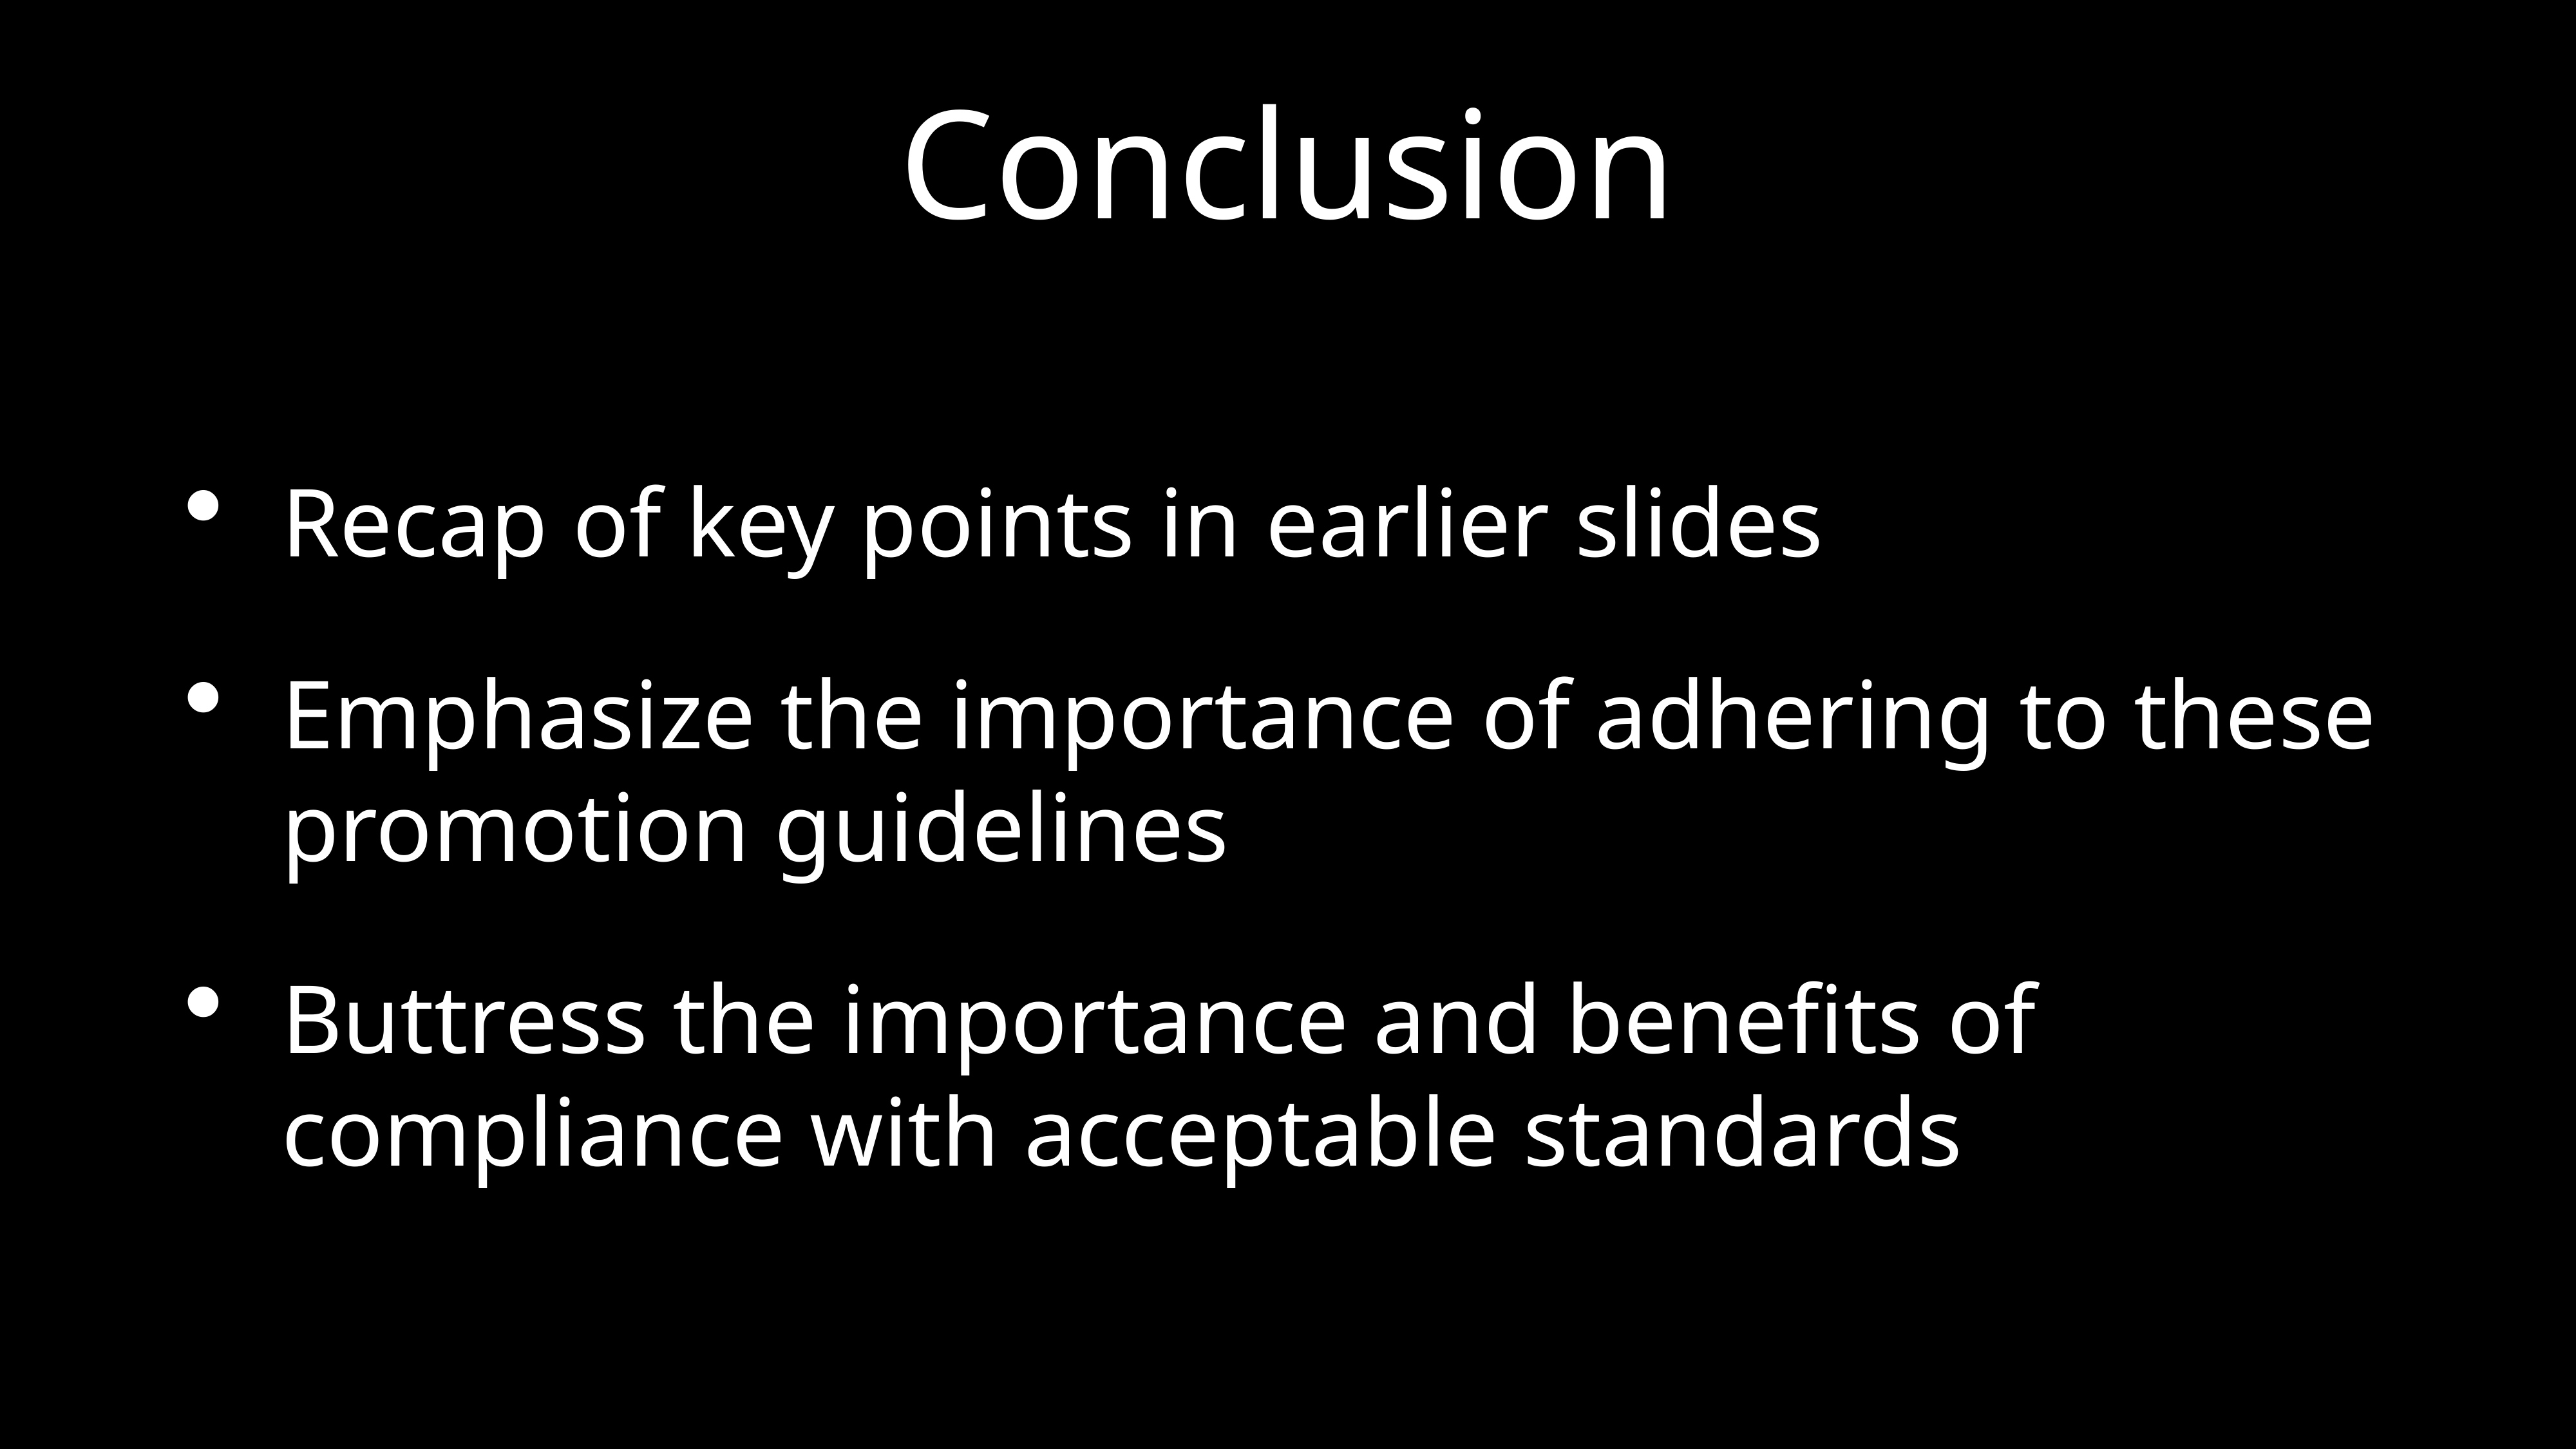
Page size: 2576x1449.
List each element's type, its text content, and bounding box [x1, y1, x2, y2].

list Recap of key points in earlier slides Emphasize the importance of adhering to these promotion guidelines Buttress the importance and benefits of compliance with acceptable standards [178, 332, 2398, 1316]
title Conclusion [178, 37, 2398, 279]
